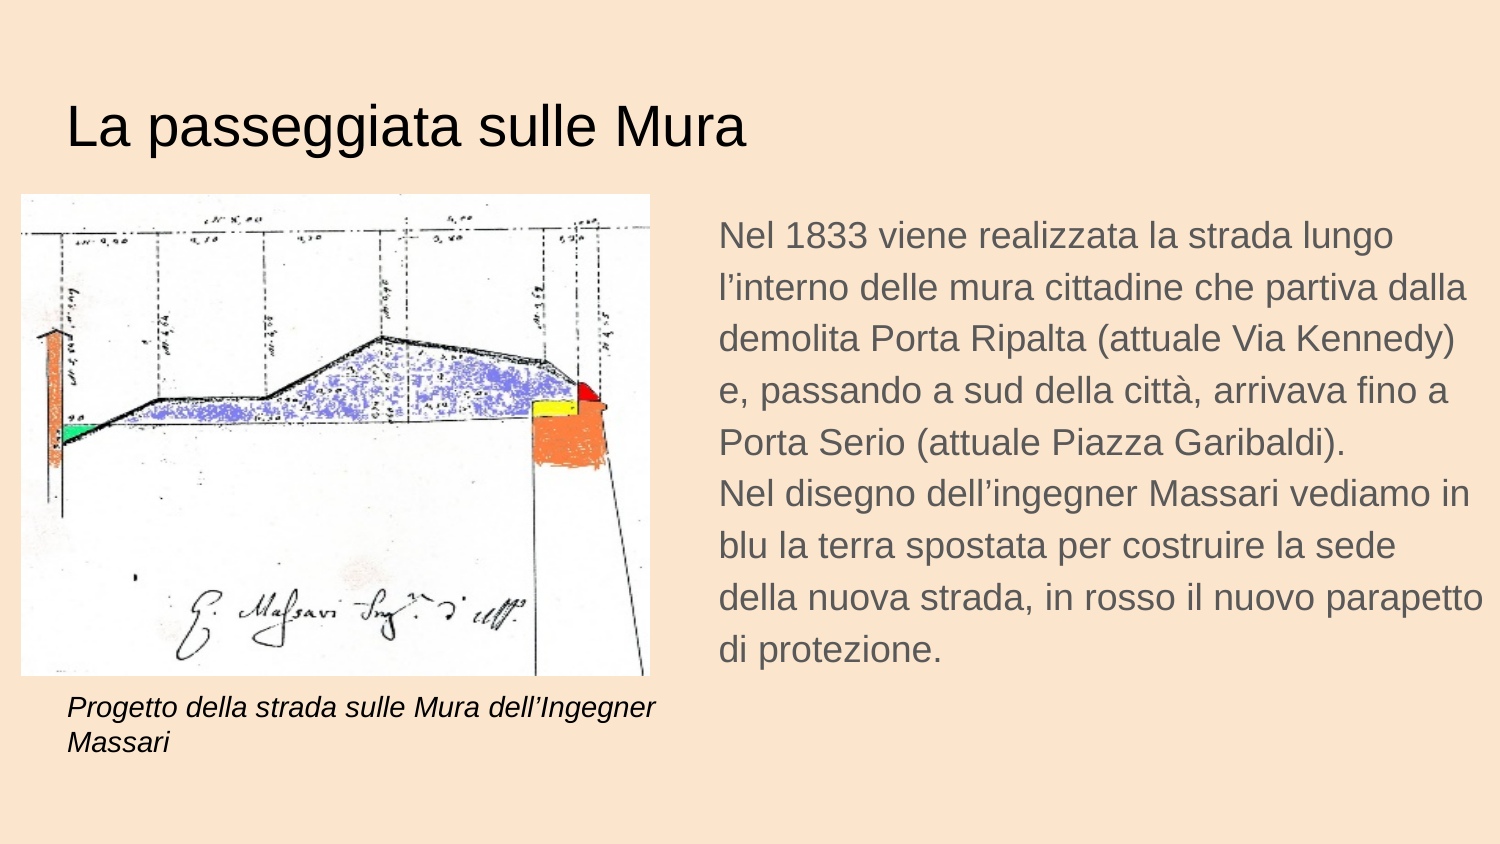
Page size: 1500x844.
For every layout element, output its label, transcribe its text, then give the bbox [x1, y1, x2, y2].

text_box Progetto della strada sulle Mura dell’Ingegner Massari [52, 681, 681, 766]
picture [20, 194, 650, 677]
list Nel 1833 viene realizzata la strada lungo l’interno delle mura cittadine che partiva dalla demolita Porta Ripalta (attuale Via Kennedy) e, passando a sud della città, arrivava fino a Porta Serio (attuale Piazza Garibaldi). Nel disegno dell’ingegner Massari vediamo in blu la terra spostata per costruire la sede della nuova strada, in rosso il nuovo parapetto di protezione. [680, 189, 1500, 750]
title La passeggiata sulle Mura [51, 72, 1449, 167]
